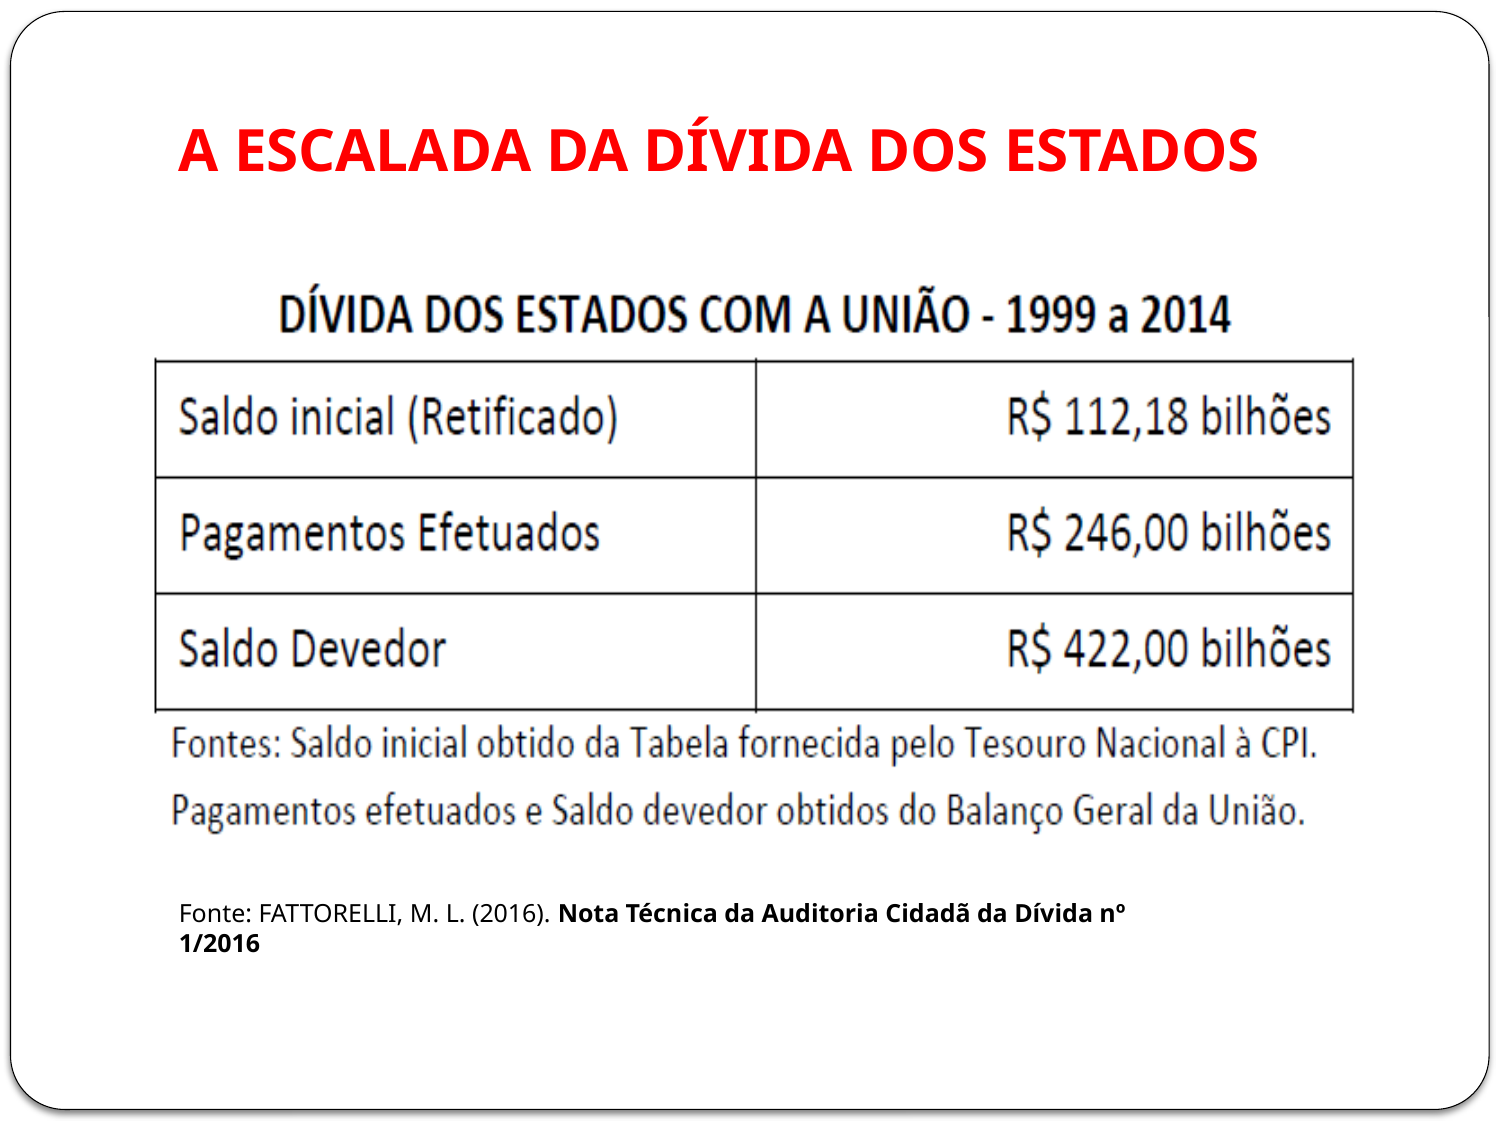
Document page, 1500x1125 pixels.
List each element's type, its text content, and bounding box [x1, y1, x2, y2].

text_box A ESCALADA DA DÍVIDA DOS ESTADOS [164, 105, 1313, 191]
picture [128, 269, 1384, 844]
text_box Fonte: FATTORELLI, M. L. (2016). Nota Técnica da Auditoria Cidadã da Dívida nº 1/2016 [164, 890, 1149, 966]
